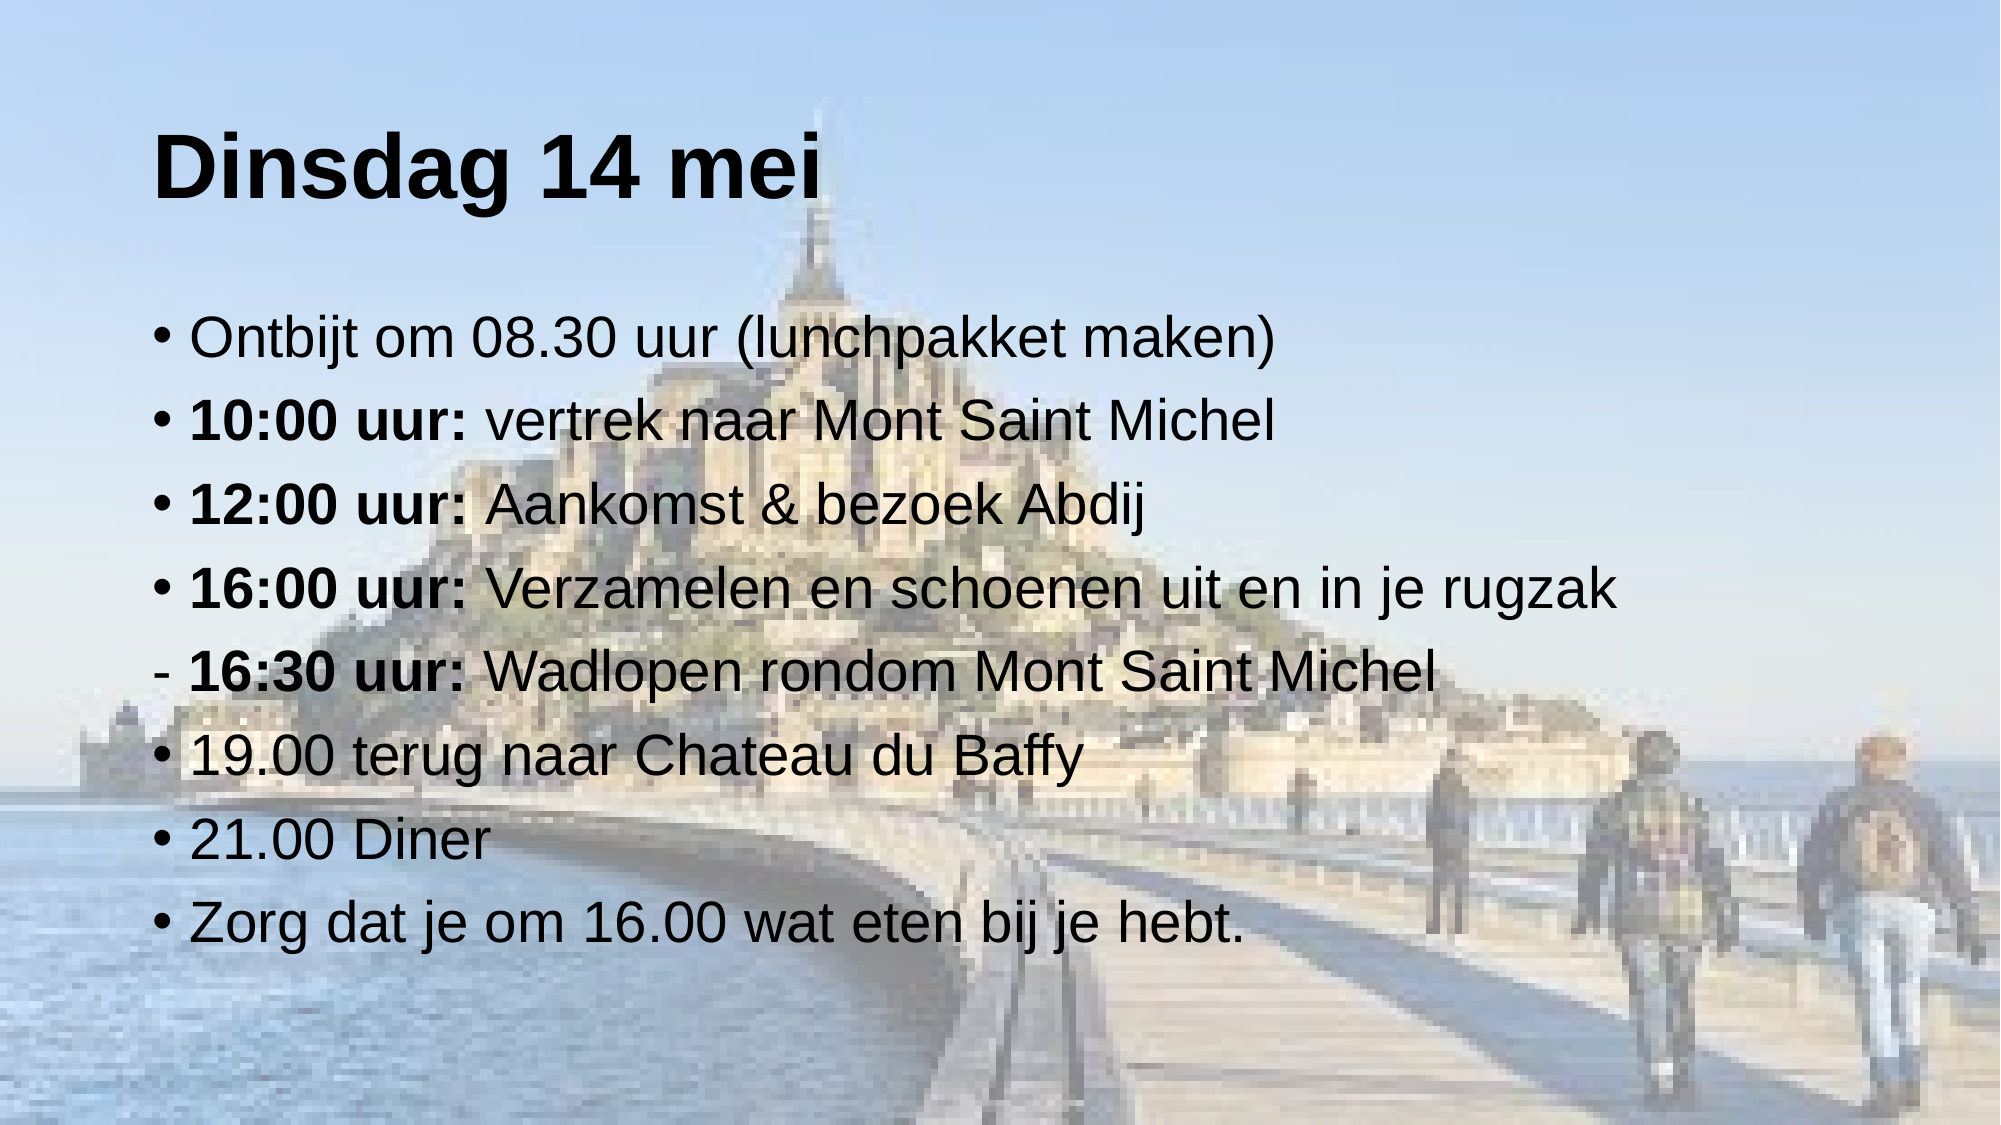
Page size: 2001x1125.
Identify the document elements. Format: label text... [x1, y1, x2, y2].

list Ontbijt om 08.30 uur (lunchpakket maken) 10:00 uur: vertrek naar Mont Saint Michel 12:00 uur: Aankomst & bezoek Abdij 16:00 uur: Verzamelen en schoenen uit en in je rugzak - 16:30 uur: Wadlopen rondom Mont Saint Michel 19.00 terug naar Chateau du Baffy 21.00 Diner Zorg dat je om 16.00 wat eten bij je hebt. [137, 299, 1863, 1014]
title Dinsdag 14 mei [137, 59, 1863, 278]
